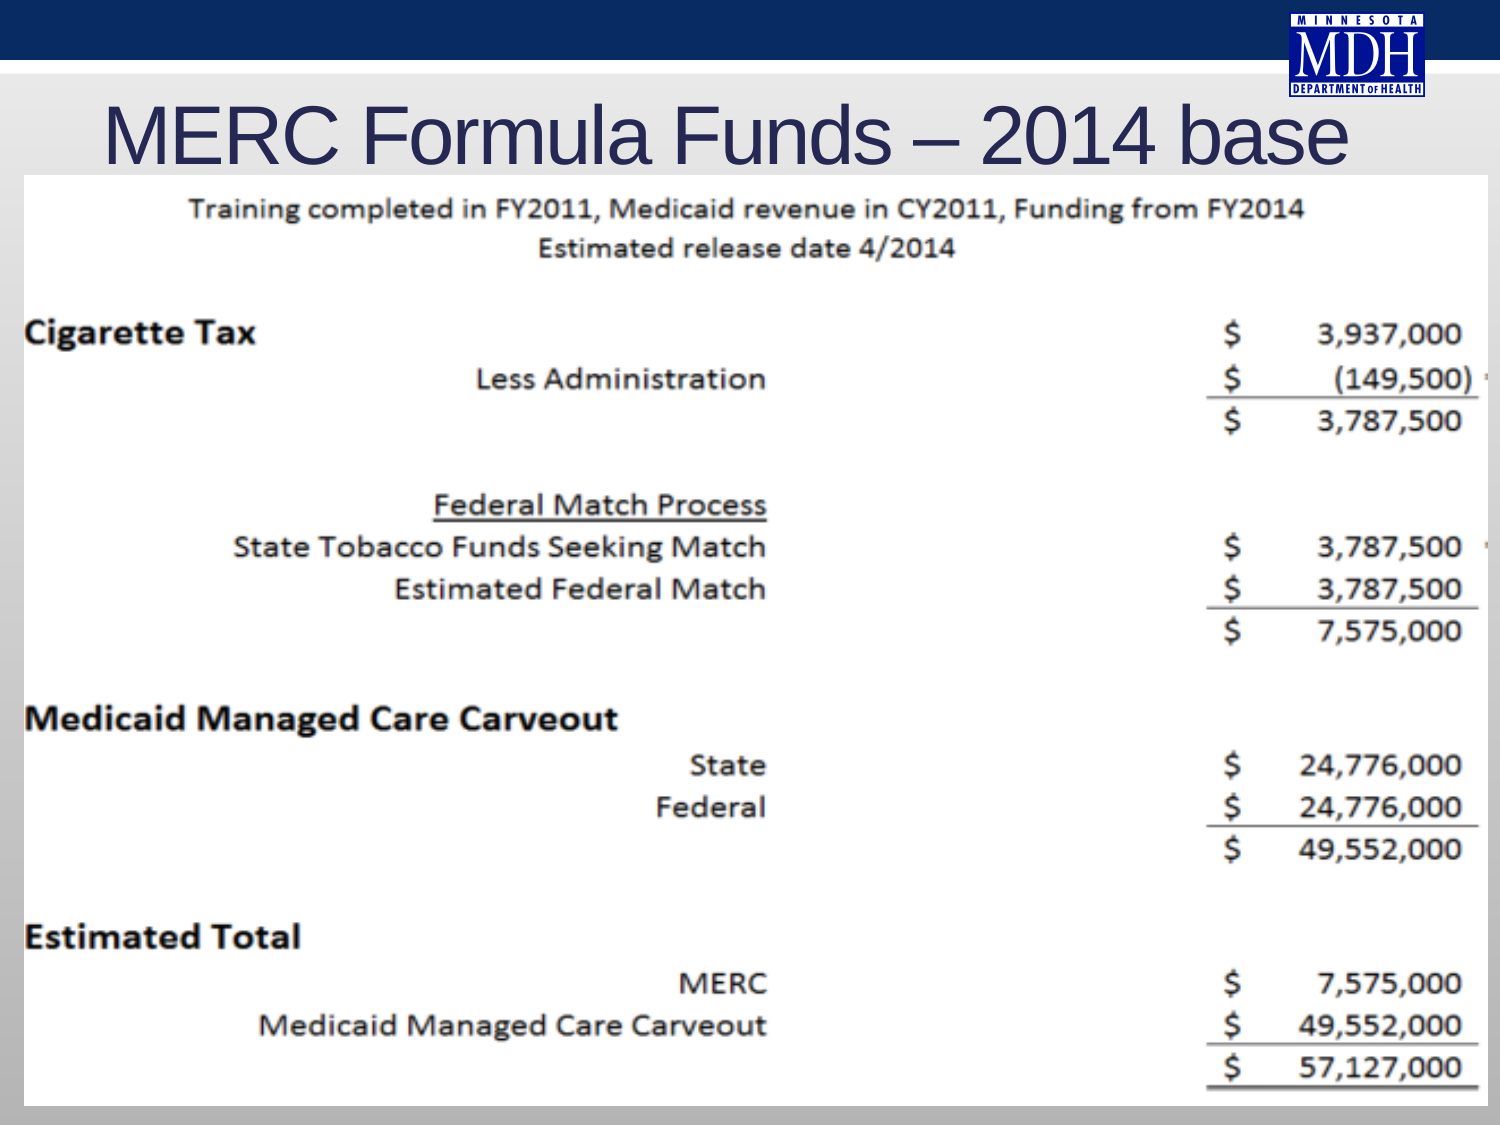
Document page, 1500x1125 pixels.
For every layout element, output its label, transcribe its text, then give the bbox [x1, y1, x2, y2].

picture [1289, 12, 1425, 50]
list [24, 174, 1488, 1106]
title MERC Formula Funds – 2014 base [87, 50, 1438, 172]
